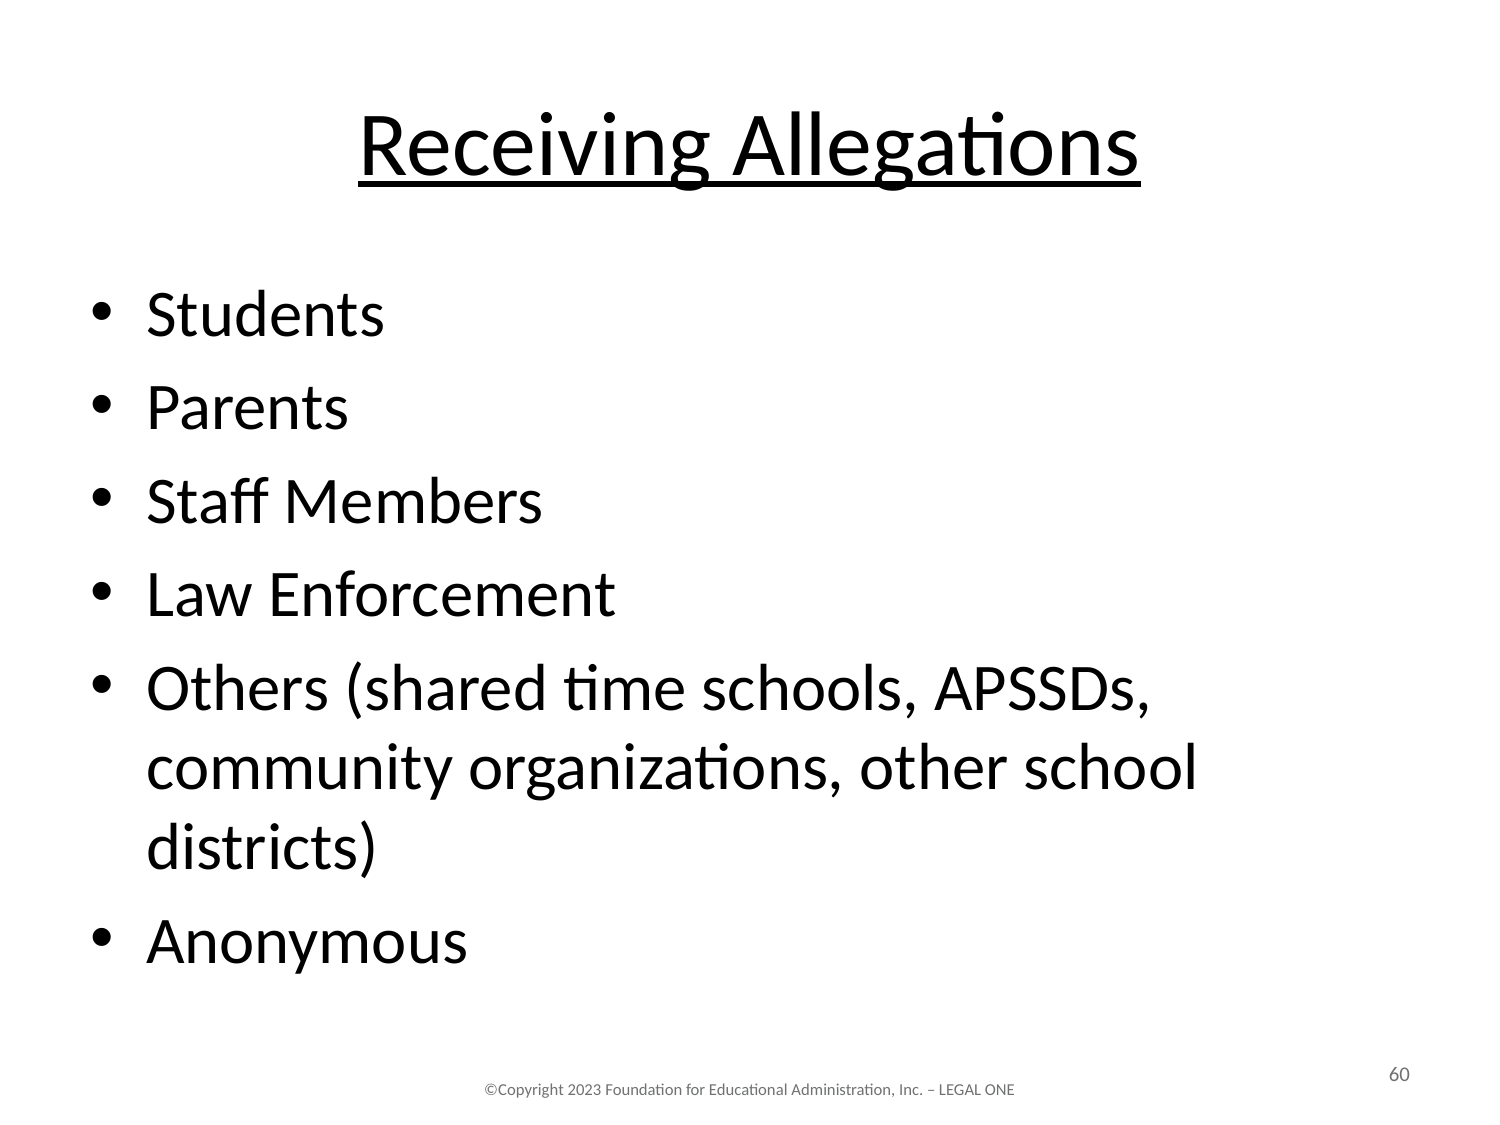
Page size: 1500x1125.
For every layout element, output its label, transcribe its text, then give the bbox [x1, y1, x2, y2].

title Receiving Allegations [75, 45, 1425, 233]
list Students Parents Staff Members Law Enforcement Others (shared time schools, APSSDs, community organizations, other school districts) Anonymous [75, 262, 1425, 1005]
slide_number 60 [1074, 1042, 1425, 1103]
